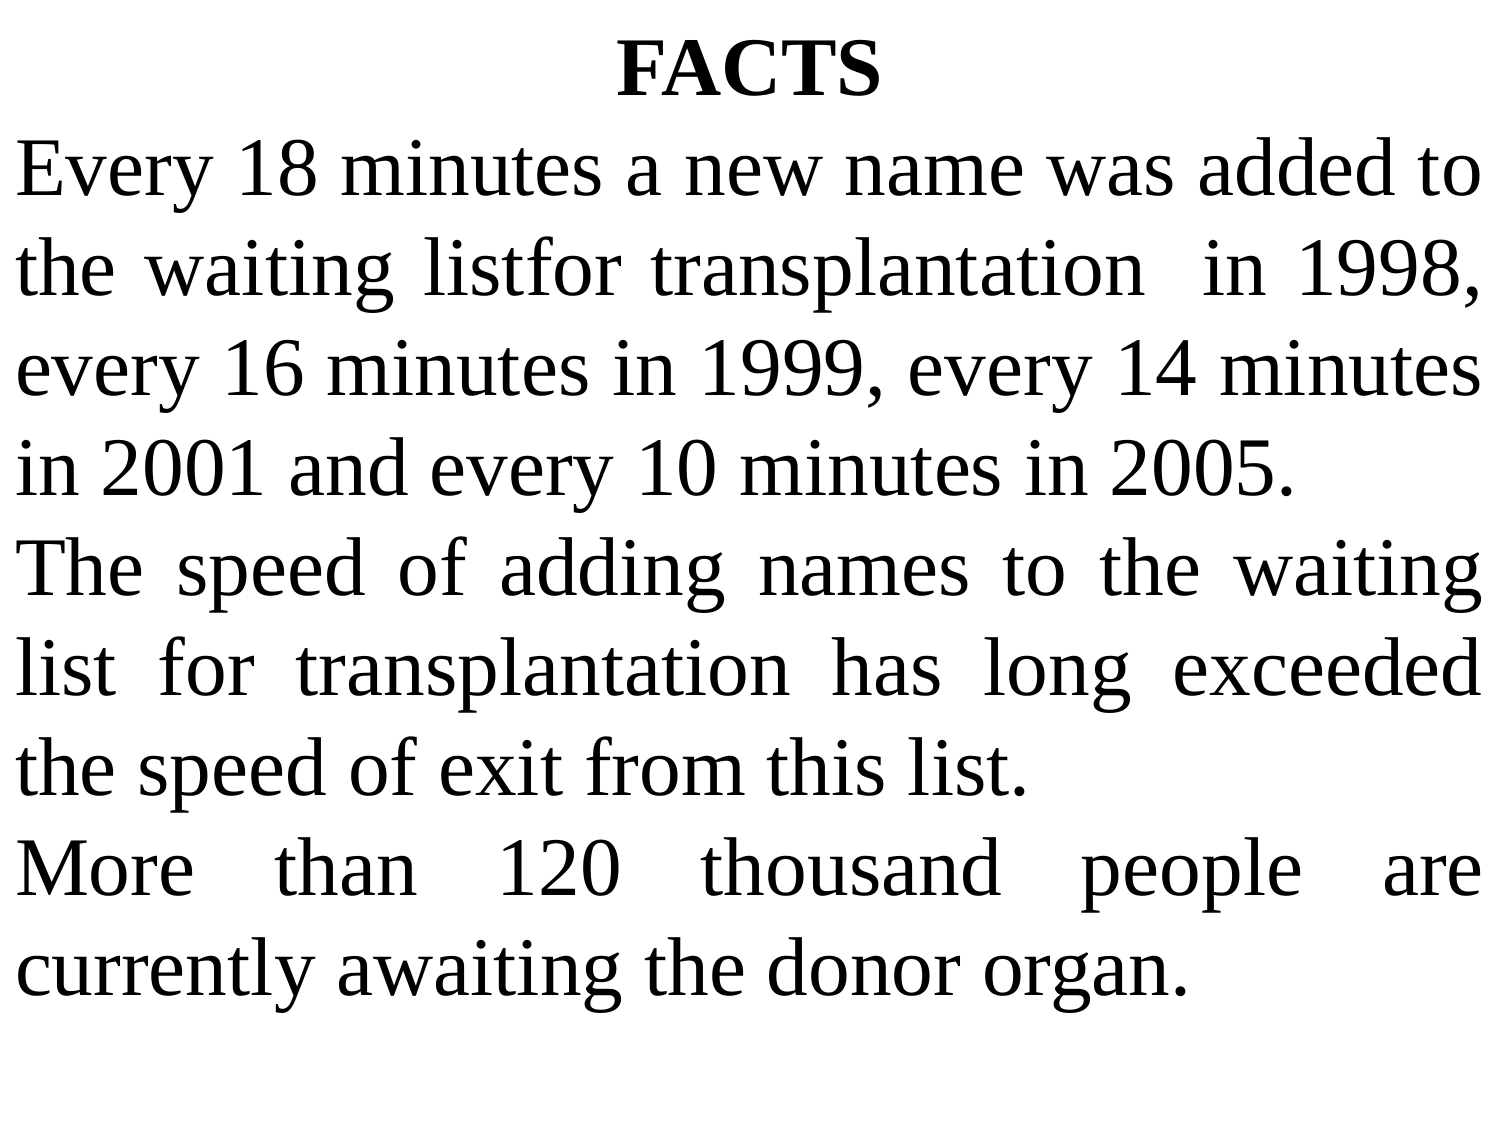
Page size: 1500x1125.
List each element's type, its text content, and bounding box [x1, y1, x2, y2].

text_box FACTS Every 18 minutes a new name was added to the waiting listfor transplantation in 1998, every 16 minutes in 1999, every 14 minutes in 2001 and every 10 minutes in 2005. The speed of adding names to the waiting list for transplantation has long exceeded the speed of exit from this list. More than 120 thousand people are currently awaiting the donor organ. [0, 5, 1500, 1020]
